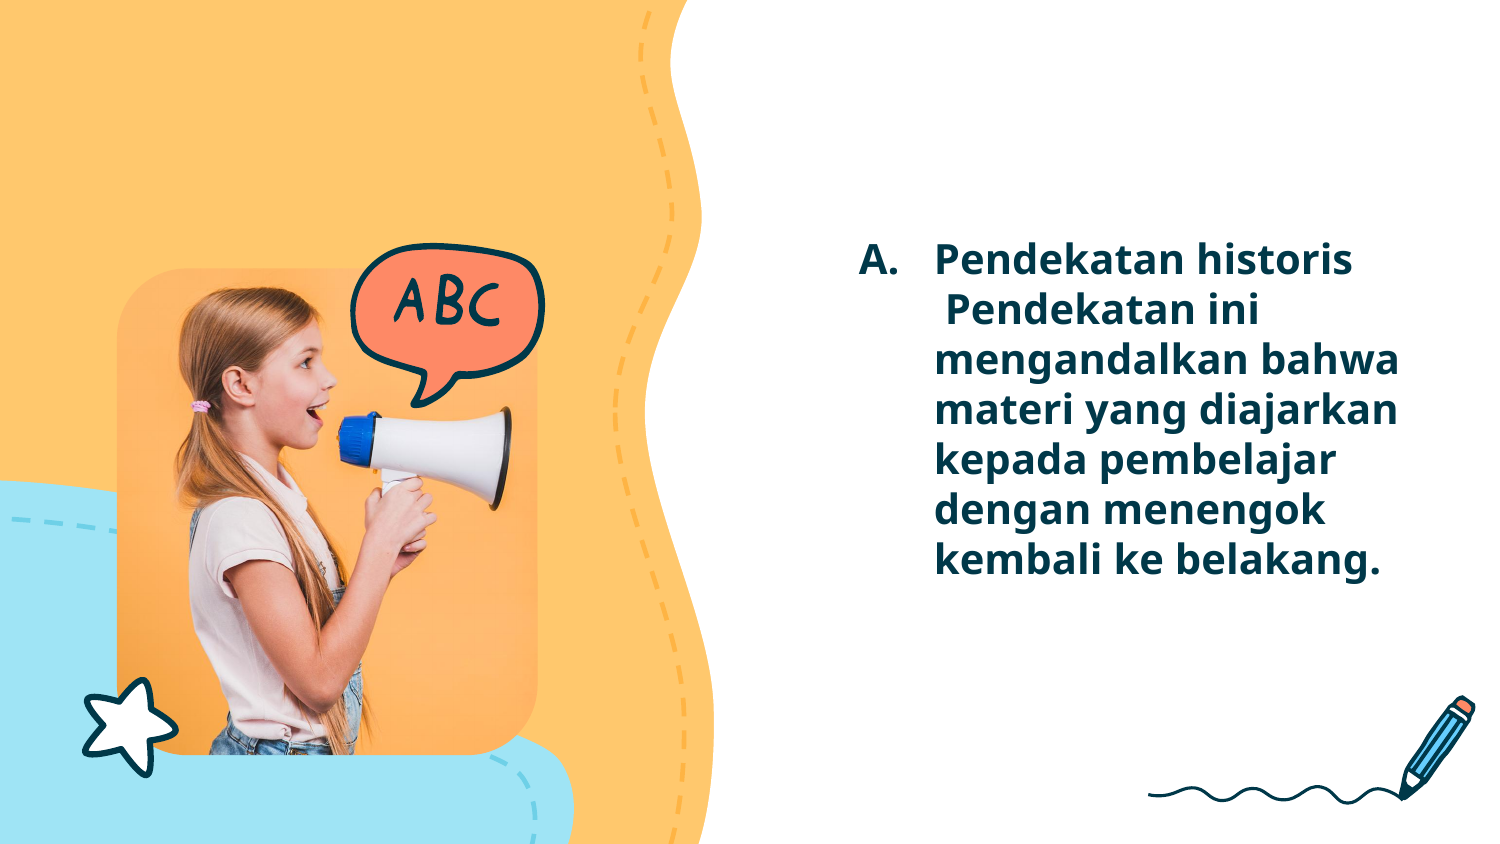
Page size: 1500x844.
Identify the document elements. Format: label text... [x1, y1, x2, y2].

text_box [133, 765, 151, 776]
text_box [1147, 694, 1476, 804]
picture [116, 268, 538, 756]
picture [116, 685, 171, 756]
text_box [349, 242, 547, 409]
text_box [85, 696, 111, 755]
subtitle Pendekatan historis Pendekatan ini mengandalkan bahwa materi yang diajarkan kepada pembelajar dengan menengok kembali ke belakang. [843, 328, 1430, 598]
